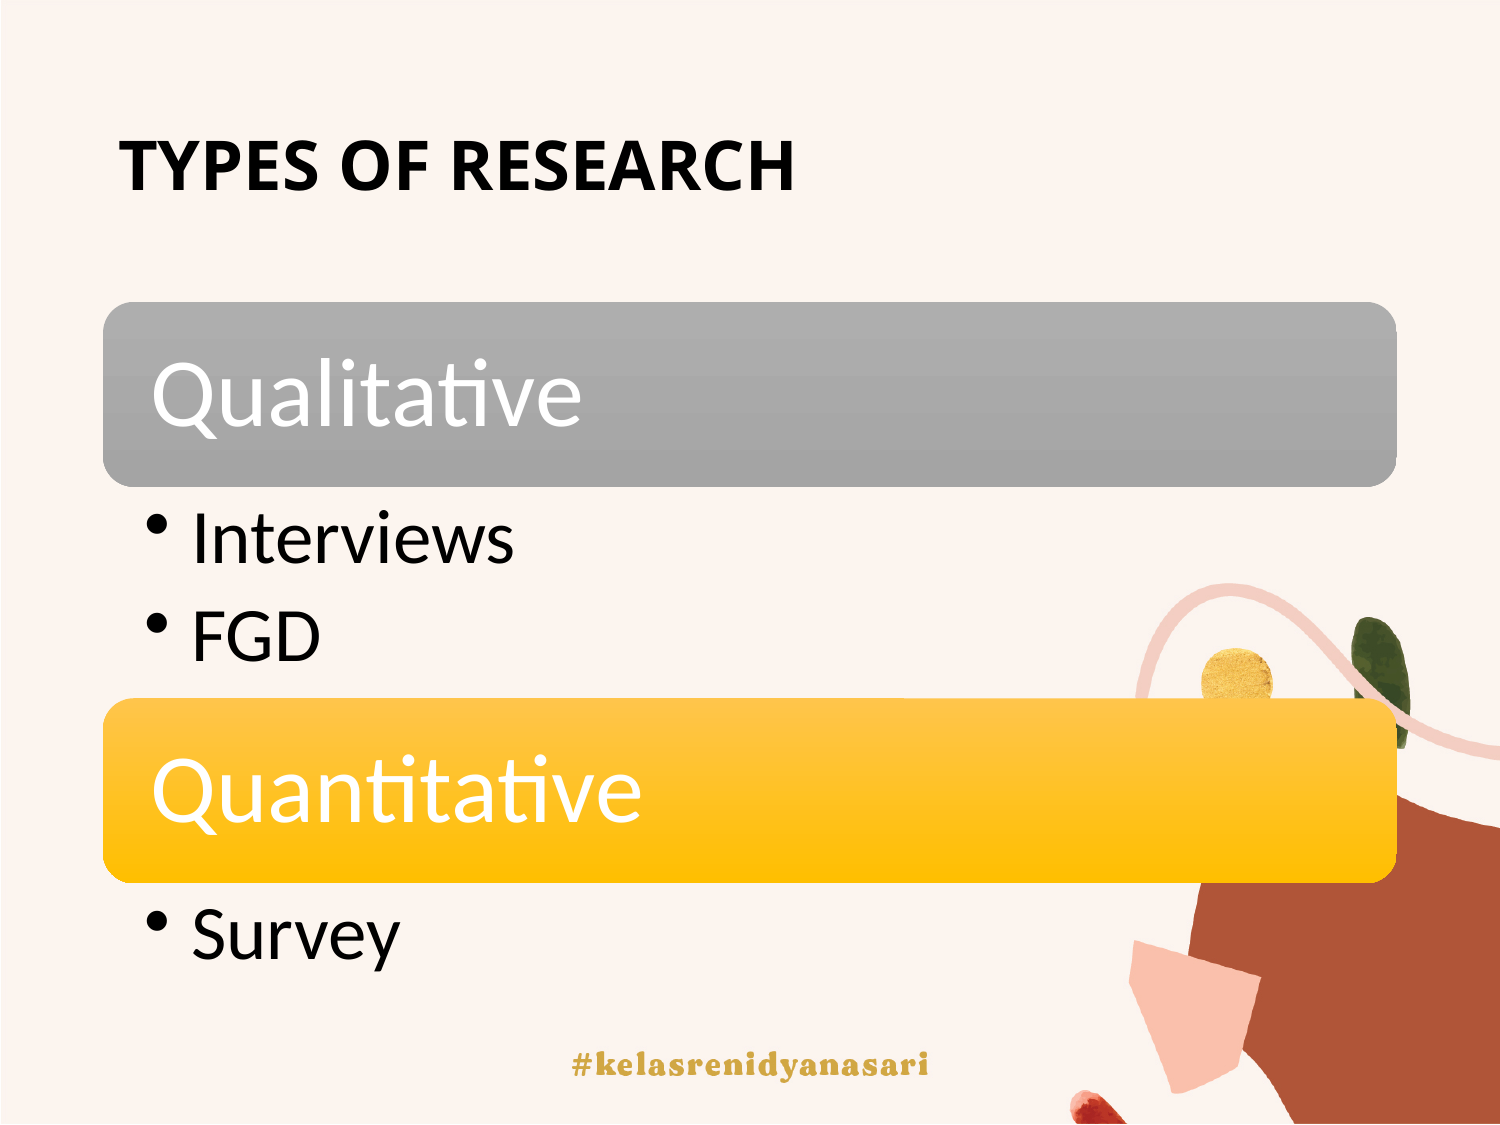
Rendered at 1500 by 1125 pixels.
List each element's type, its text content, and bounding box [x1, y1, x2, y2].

picture [0, 0, 1500, 1124]
title TYPES OF RESEARCH [103, 59, 1397, 278]
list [103, 299, 1397, 1014]
